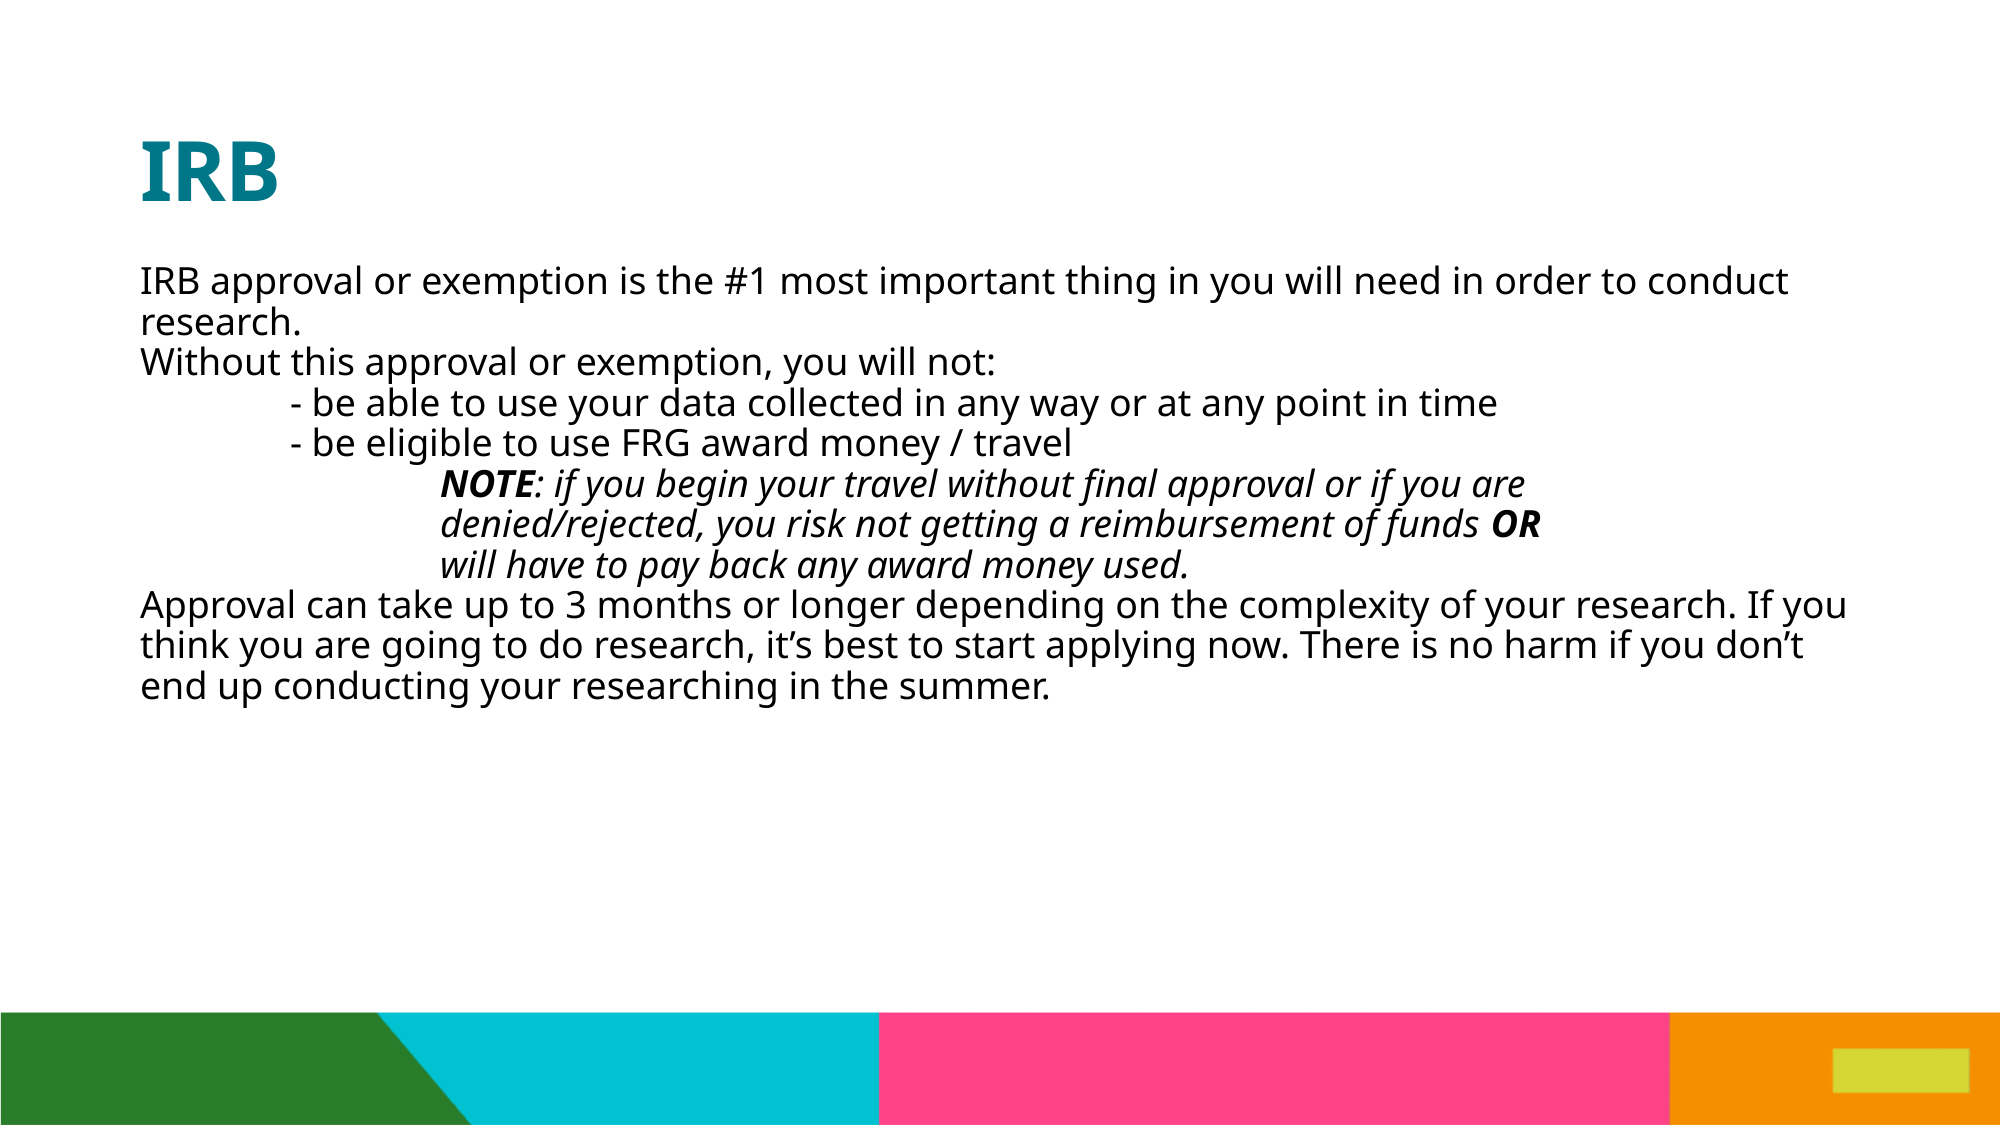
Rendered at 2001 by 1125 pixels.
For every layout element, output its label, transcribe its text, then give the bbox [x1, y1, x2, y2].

picture [2, 1013, 2000, 1125]
title IRB [125, 117, 1875, 219]
list IRB approval or exemption is the #1 most important thing in you will need in order to conduct research. Without this approval or exemption, you will not: - be able to use your data collected in any way or at any point in time - be eligible to use FRG award money / travel NOTE: if you begin your travel without final approval or if you are denied/rejected, you risk not getting a reimbursement of funds OR will have to pay back any award money used. Approval can take up to 3 months or longer depending on the complexity of your research. If you think you are going to do research, it’s best to start applying now. There is no harm if you don’t end up conducting your researching in the summer. [125, 262, 1875, 882]
